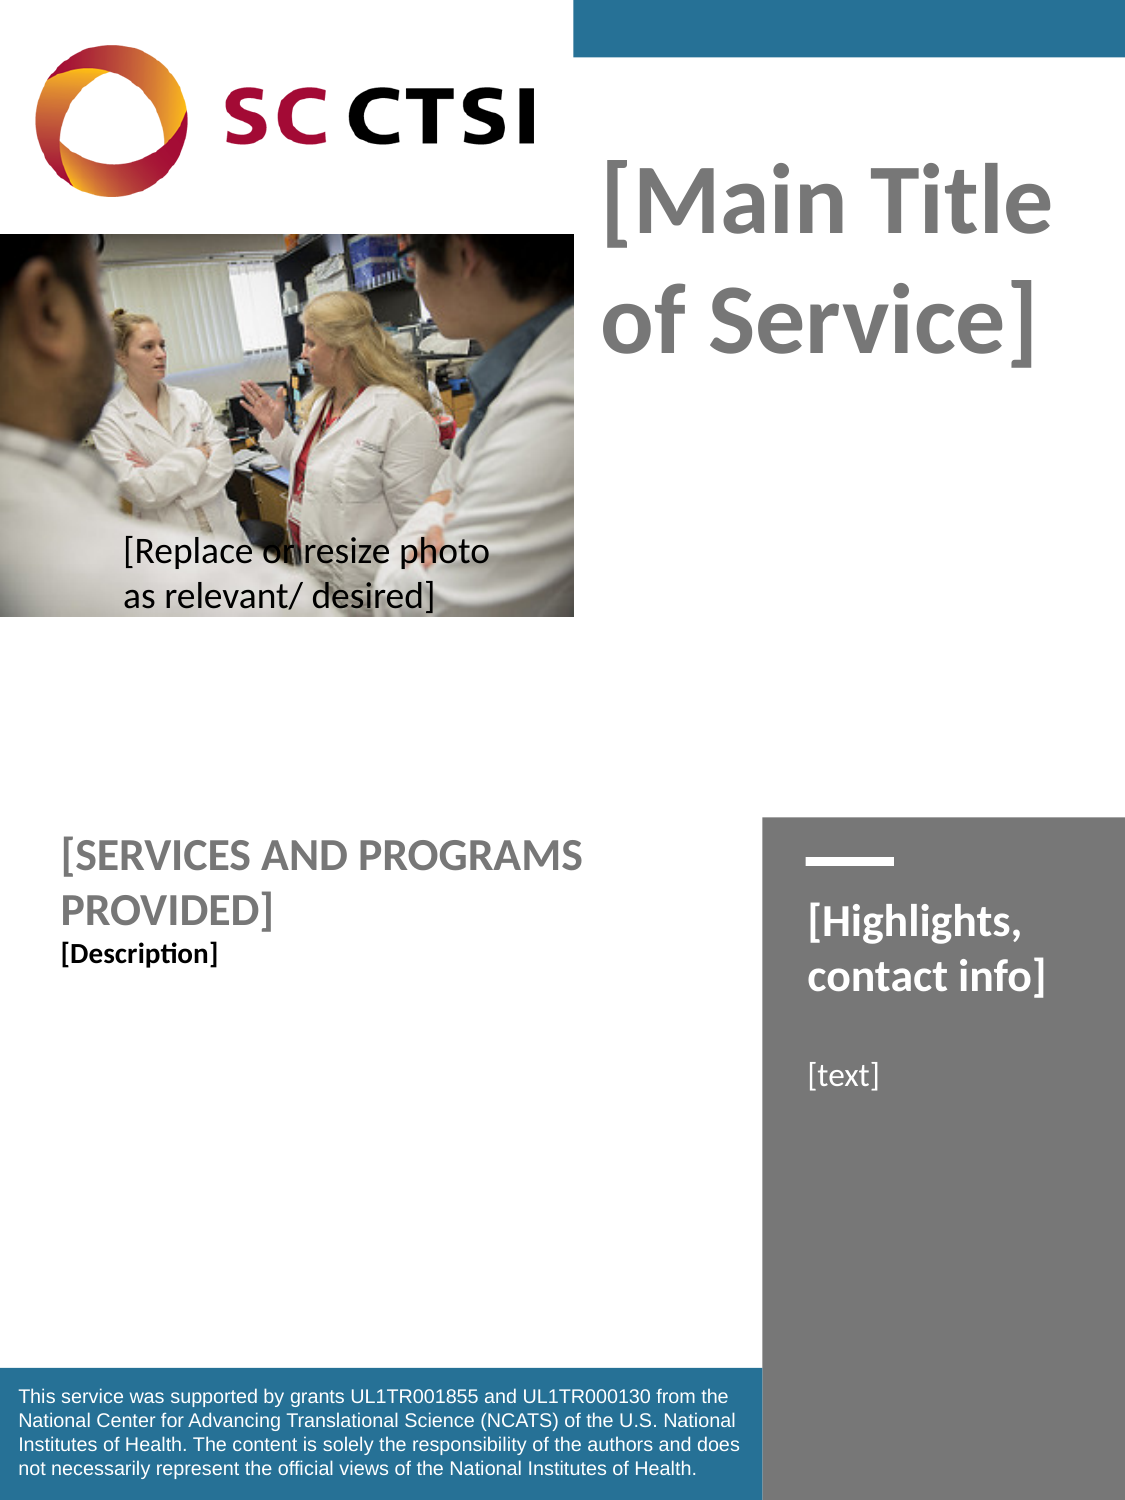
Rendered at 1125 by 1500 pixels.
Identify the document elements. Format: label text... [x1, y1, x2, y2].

text_box [Main Title of Service] [586, 126, 1125, 381]
text_box [804, 856, 895, 867]
text_box [0, 1367, 763, 1500]
text_box [761, 816, 1125, 1500]
text_box [SERVICES AND PROGRAMS PROVIDED] [Description] [45, 817, 733, 978]
picture [32, 8, 541, 218]
text_box This service was supported by grants UL1TR001855 and UL1TR000130 from the National Center for Advancing Translational Science (NCATS) of the U.S. National Institutes of Health. The content is solely the responsibility of the authors and does not necessarily represent the official views of the National Institutes of Health. [3, 1376, 759, 1487]
text_box [572, 0, 1125, 58]
text_box [Highlights, contact info] [text] [792, 883, 1095, 1101]
text_box [Replace or resize photo as relevant/ desired] [108, 617, 541, 624]
picture [0, 234, 574, 617]
